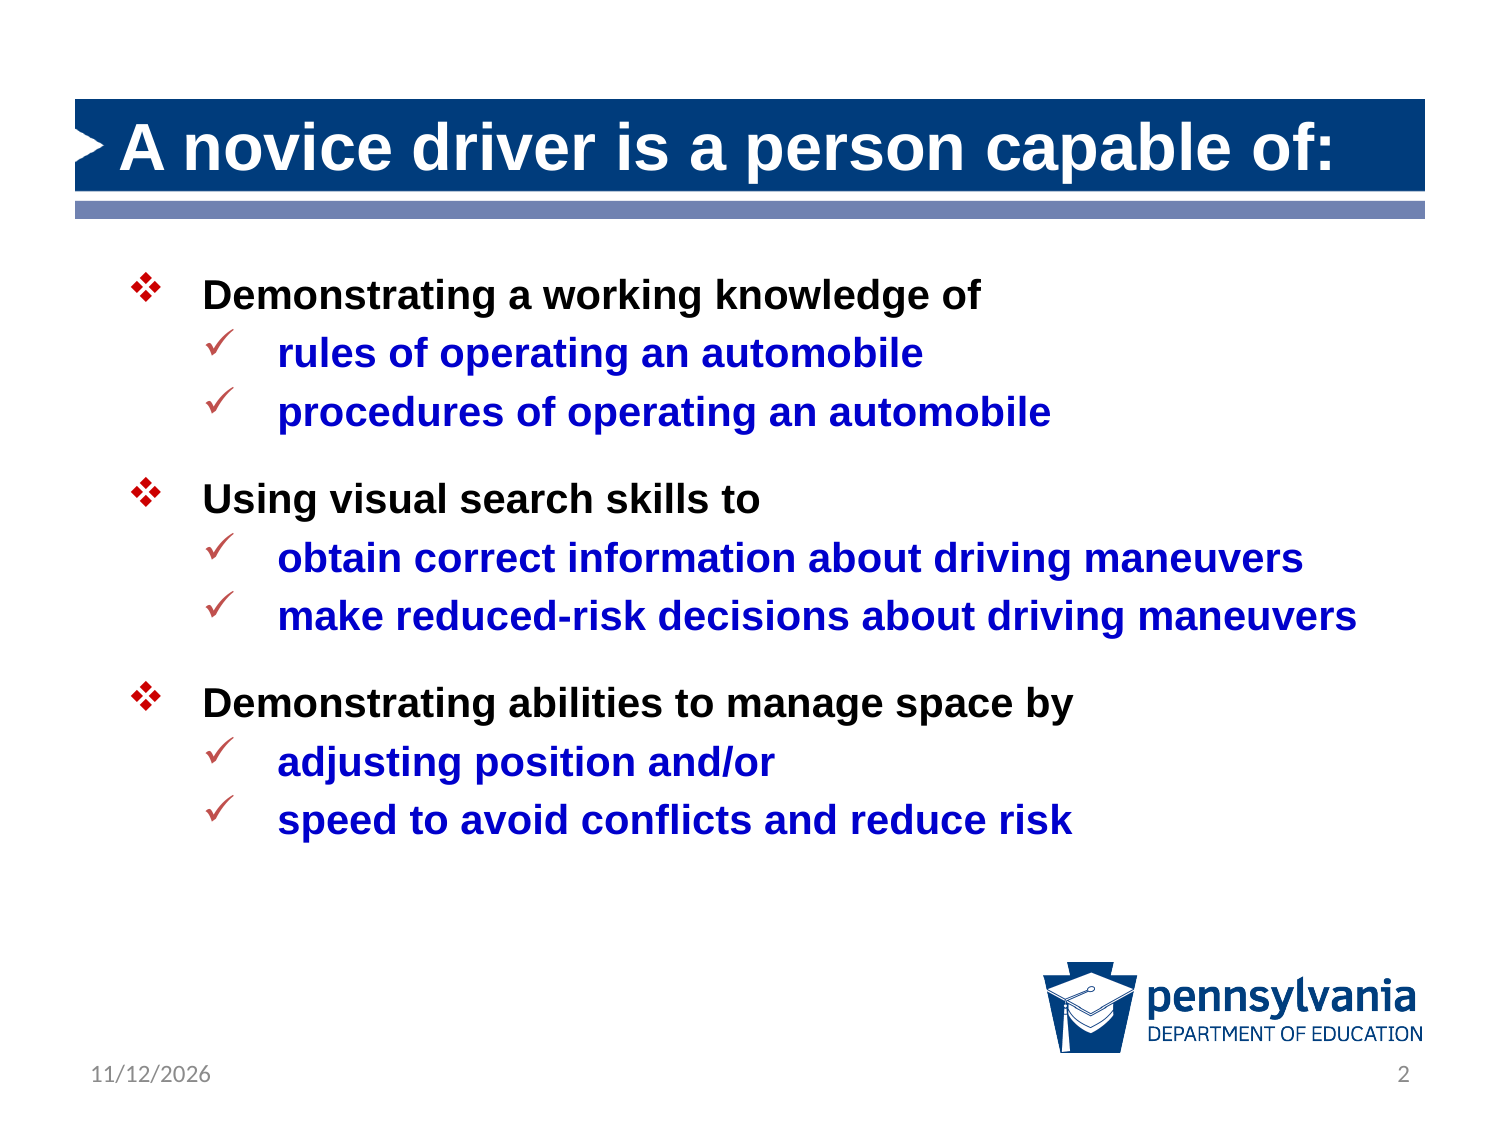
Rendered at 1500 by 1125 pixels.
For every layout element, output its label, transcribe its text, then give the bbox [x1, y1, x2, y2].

slide_number 2 [1074, 1042, 1425, 1103]
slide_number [75, 1042, 425, 1103]
title A novice driver is a person capable of: [75, 50, 1425, 238]
text_box Demonstrating a working knowledge of rules of operating an automobile procedures of operating an automobile Using visual search skills to obtain correct information about driving maneuvers make reduced-risk decisions about driving maneuvers Demonstrating abilities to manage space by adjusting position and/or speed to avoid conflicts and reduce risk [112, 260, 1388, 851]
picture [1043, 962, 1422, 1053]
